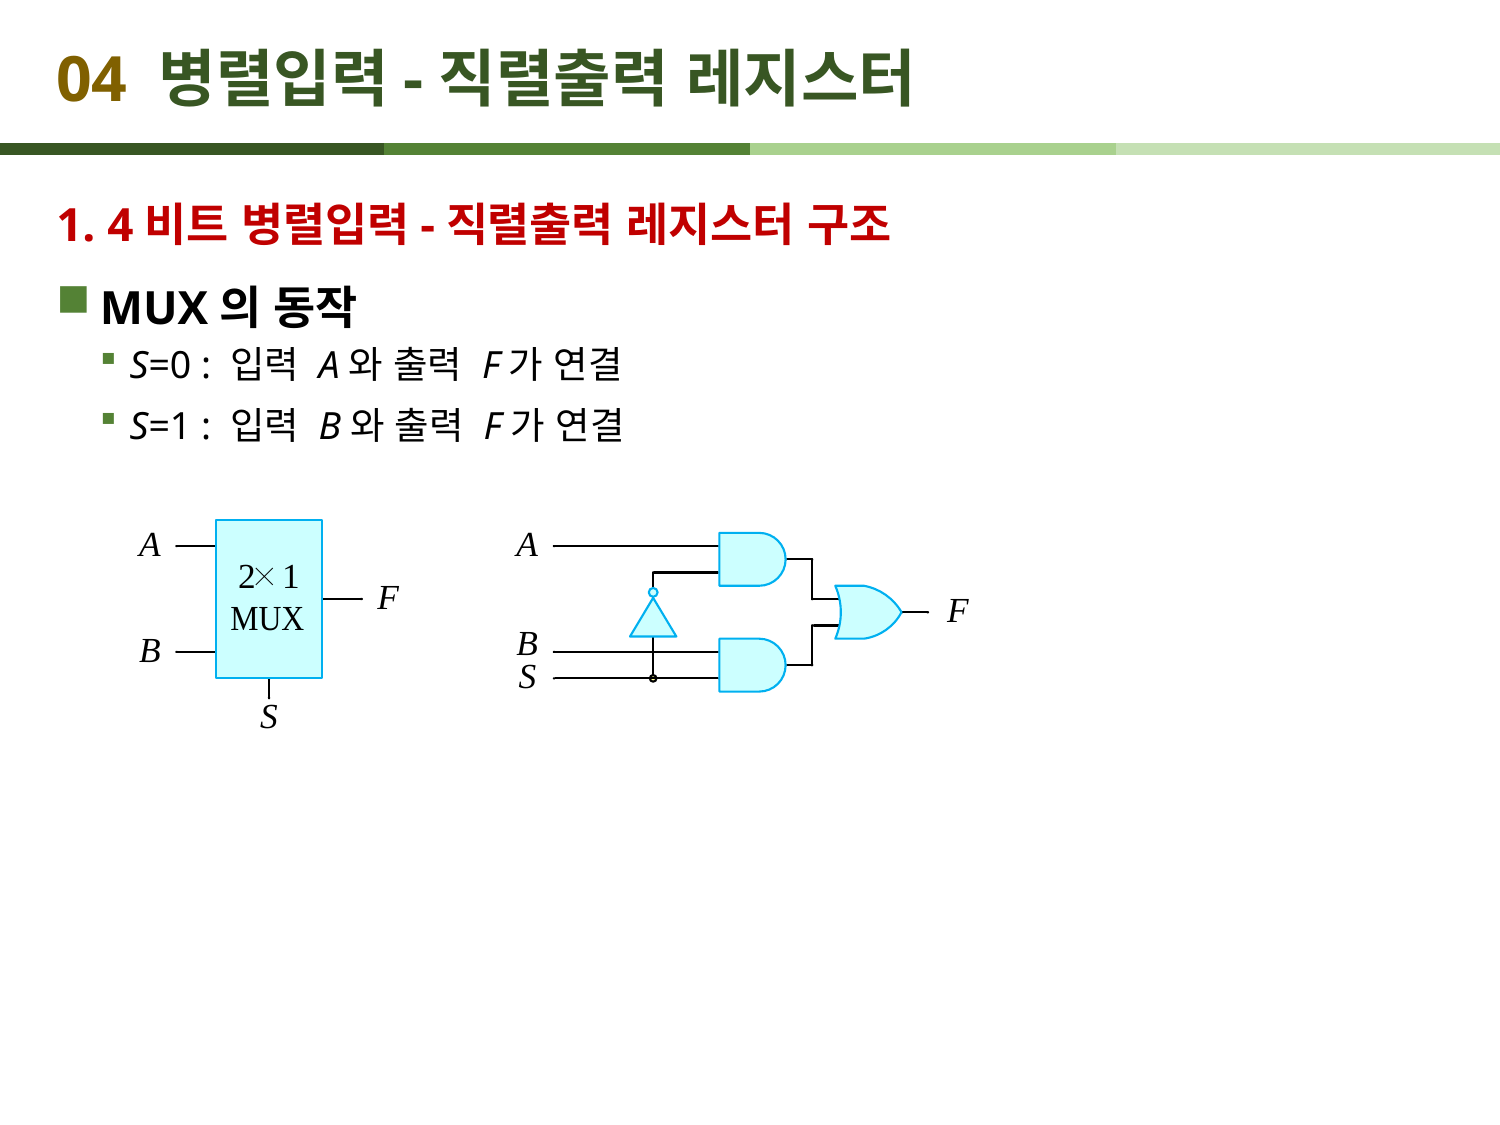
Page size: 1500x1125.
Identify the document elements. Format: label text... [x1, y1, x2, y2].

list 1. 4비트 병렬입력-직렬출력 레지스터 구조 MUX의 동작 S=0 : 입력 A와 출력 F가 연결 S=1 : 입력 B와 출력 F가 연결 [41, 160, 1459, 1059]
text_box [135, 514, 973, 743]
title 04 병렬입력-직렬출력 레지스터 [41, 31, 1282, 121]
